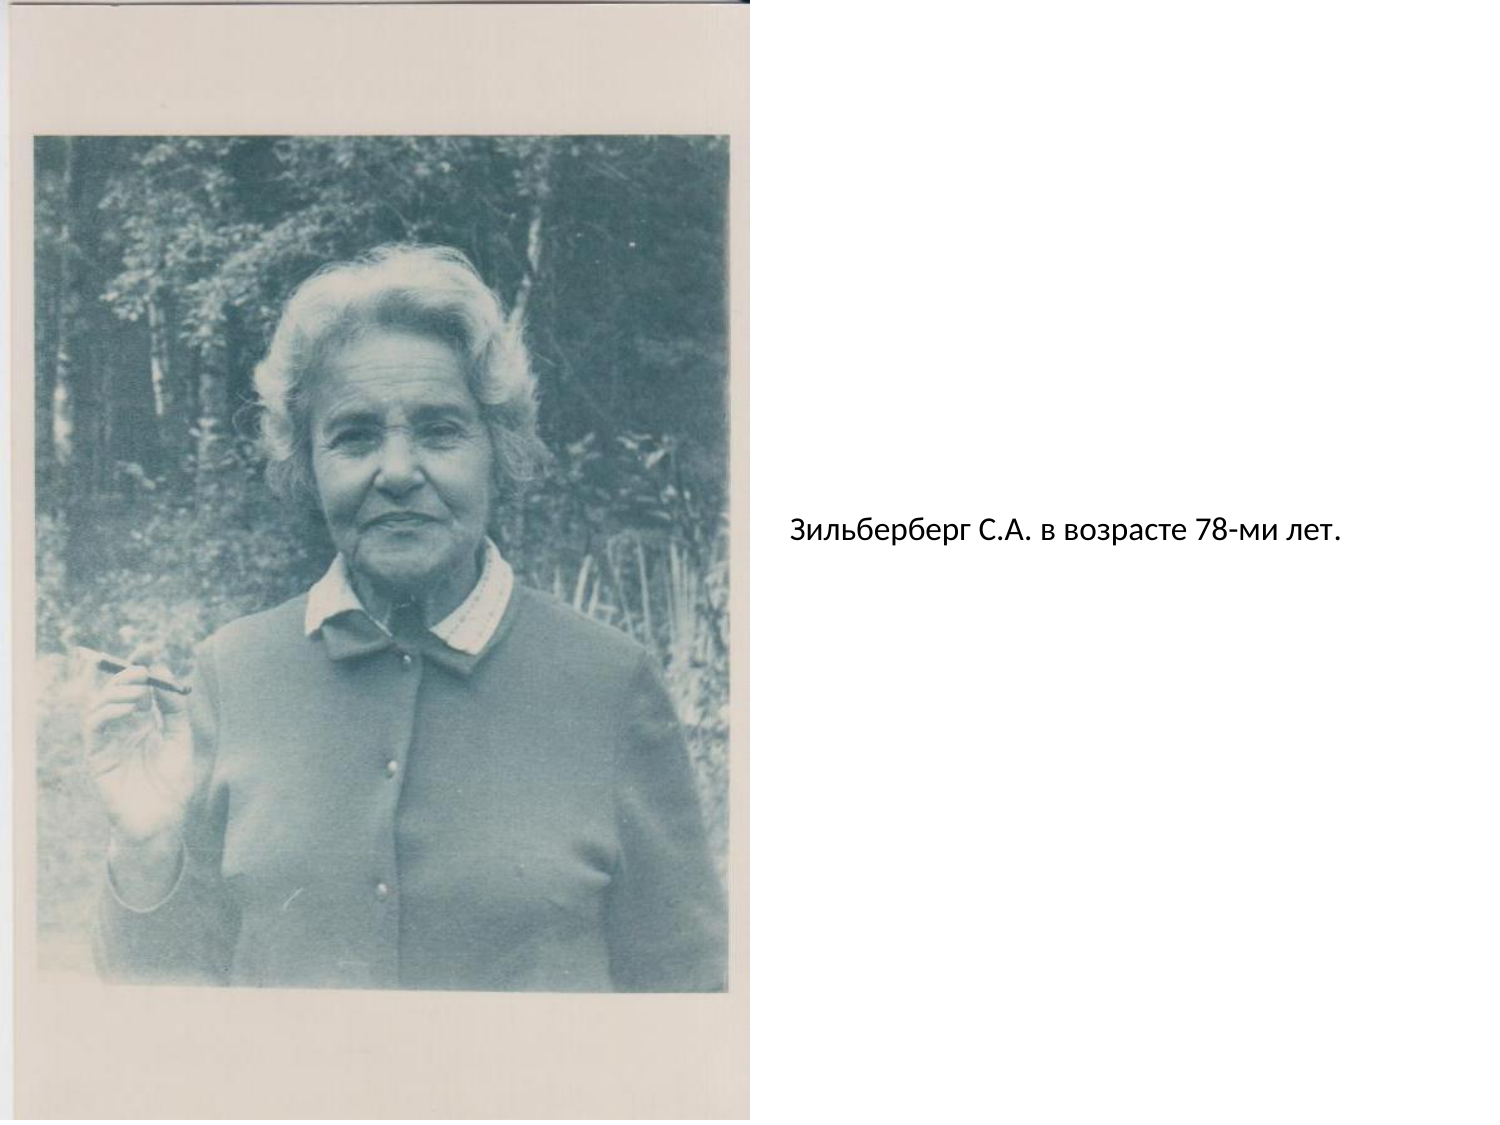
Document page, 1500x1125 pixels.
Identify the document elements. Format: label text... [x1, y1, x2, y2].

list Зильберберг С.А. в возрасте 78-ми лет. [774, 500, 1400, 588]
picture [0, 0, 751, 1121]
